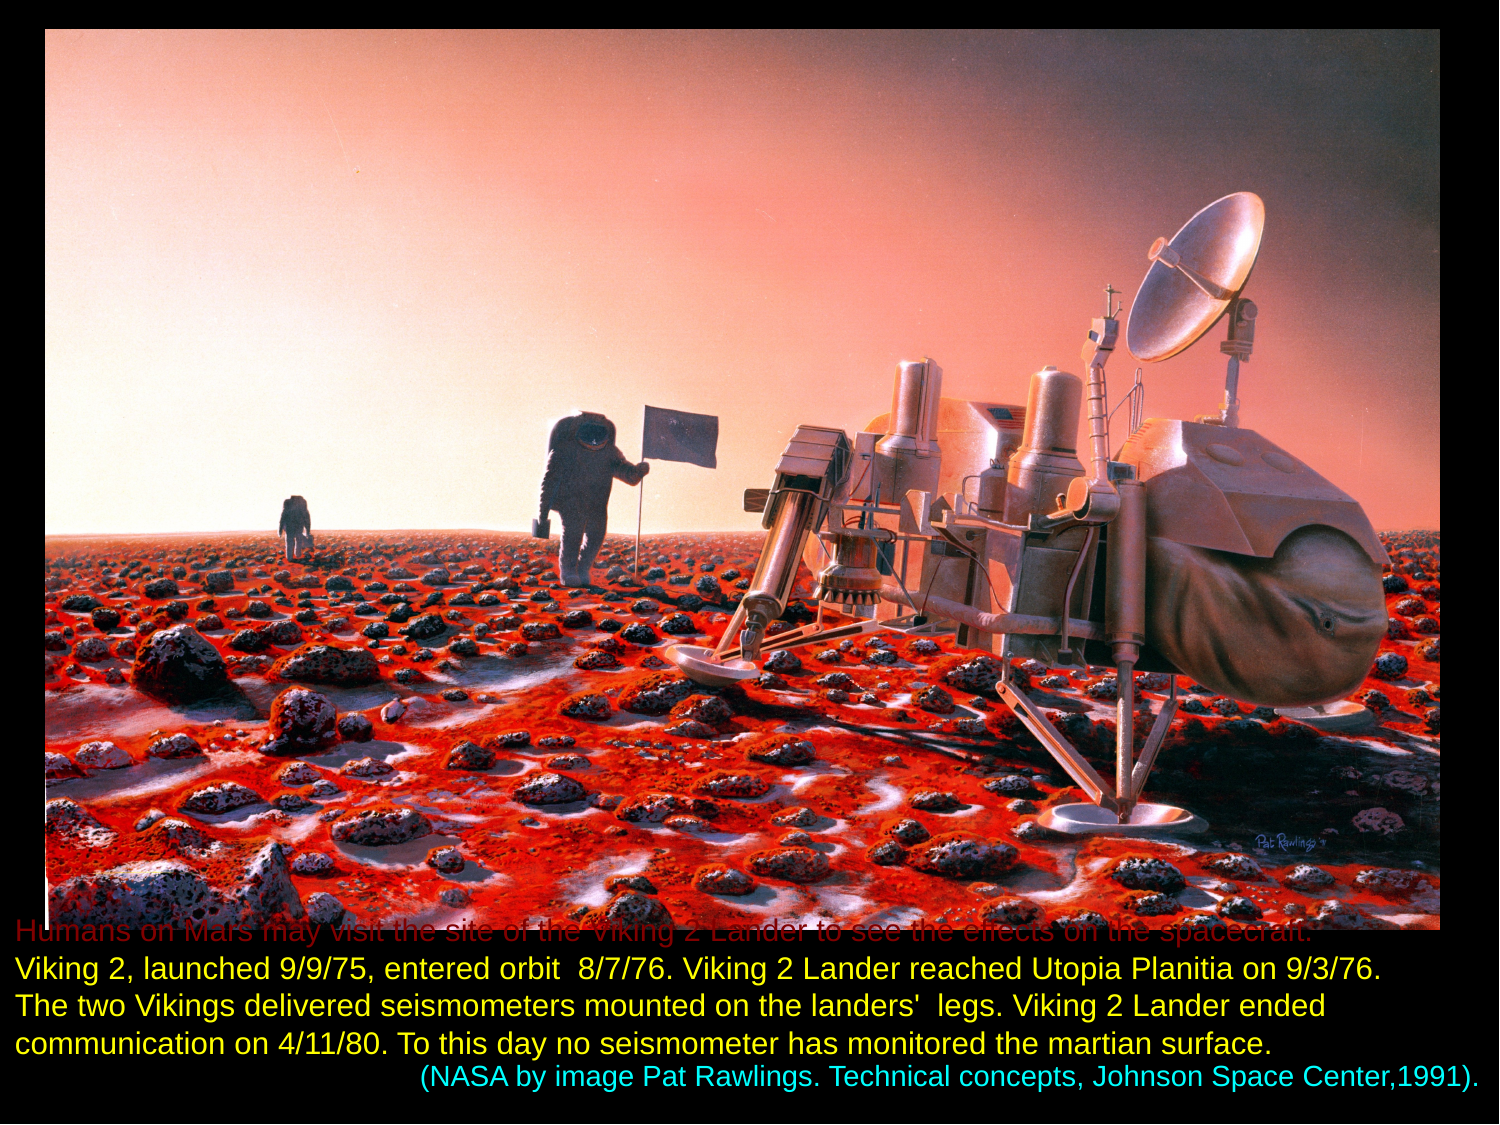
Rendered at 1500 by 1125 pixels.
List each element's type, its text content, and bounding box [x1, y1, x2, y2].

text_box Humans on Mars may visit the site of the Viking 2 Lander to see the effects on the spacecraft. Viking 2, launched 9/9/75, entered orbit 8/7/76. Viking 2 Lander reached Utopia Planitia on 9/3/76. The two Vikings delivered seismometers mounted on the landers' legs. Viking 2 Lander ended communication on 4/11/80. To this day no seismometer has monitored the martian surface. [0, 903, 1500, 1074]
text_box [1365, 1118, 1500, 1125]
text_box (NASA by image Pat Rawlings. Technical concepts, Johnson Space Center,1991). [0, 1074, 1365, 1125]
text_box (NASA by image Pat Rawlings. Technical concepts, Johnson Space Center,1991). [405, 1050, 1500, 1118]
picture [44, 29, 1440, 931]
